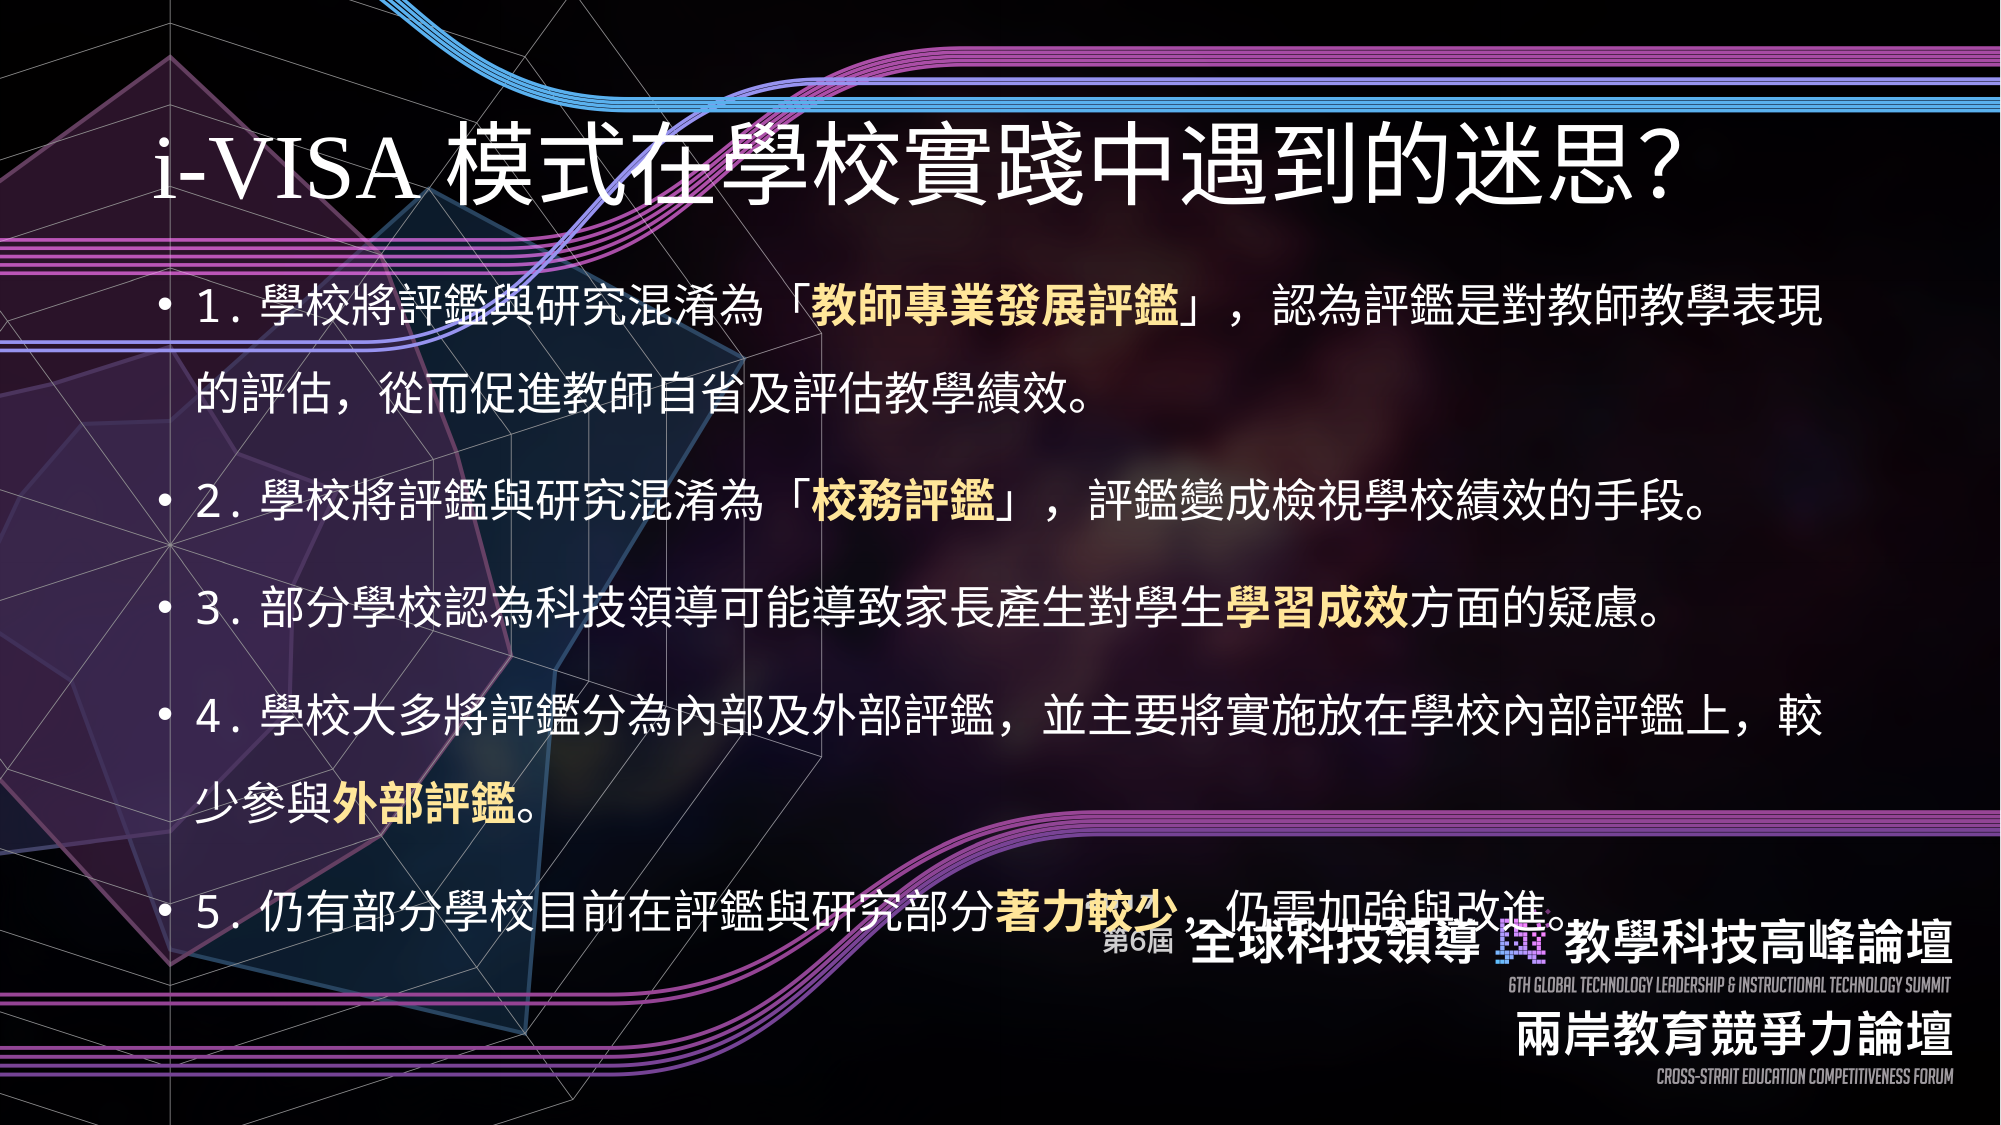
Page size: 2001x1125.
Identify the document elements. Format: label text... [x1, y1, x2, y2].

title i-VISA模式在學校實踐中遇到的迷思？ [137, 59, 1863, 278]
list 1.學校將評鑑與研究混淆為「教師專業發展評鑑」，認為評鑑是對教師教學表現的評估，從而促進教師自省及評估教學績效。 2.學校將評鑑與研究混淆為「校務評鑑」，評鑑變成檢視學校績效的手段。 3.部分學校認為科技領導可能導致家長產生對學生學習成效方面的疑慮。 4.學校大多將評鑑分為內部及外部評鑑，並主要將實施放在學校內部評鑑上，較少參與外部評鑑。 5.仍有部分學校目前在評鑑與研究部分著力較少，仍需加強與改進。 [142, 235, 1867, 950]
picture [0, 0, 2001, 1125]
